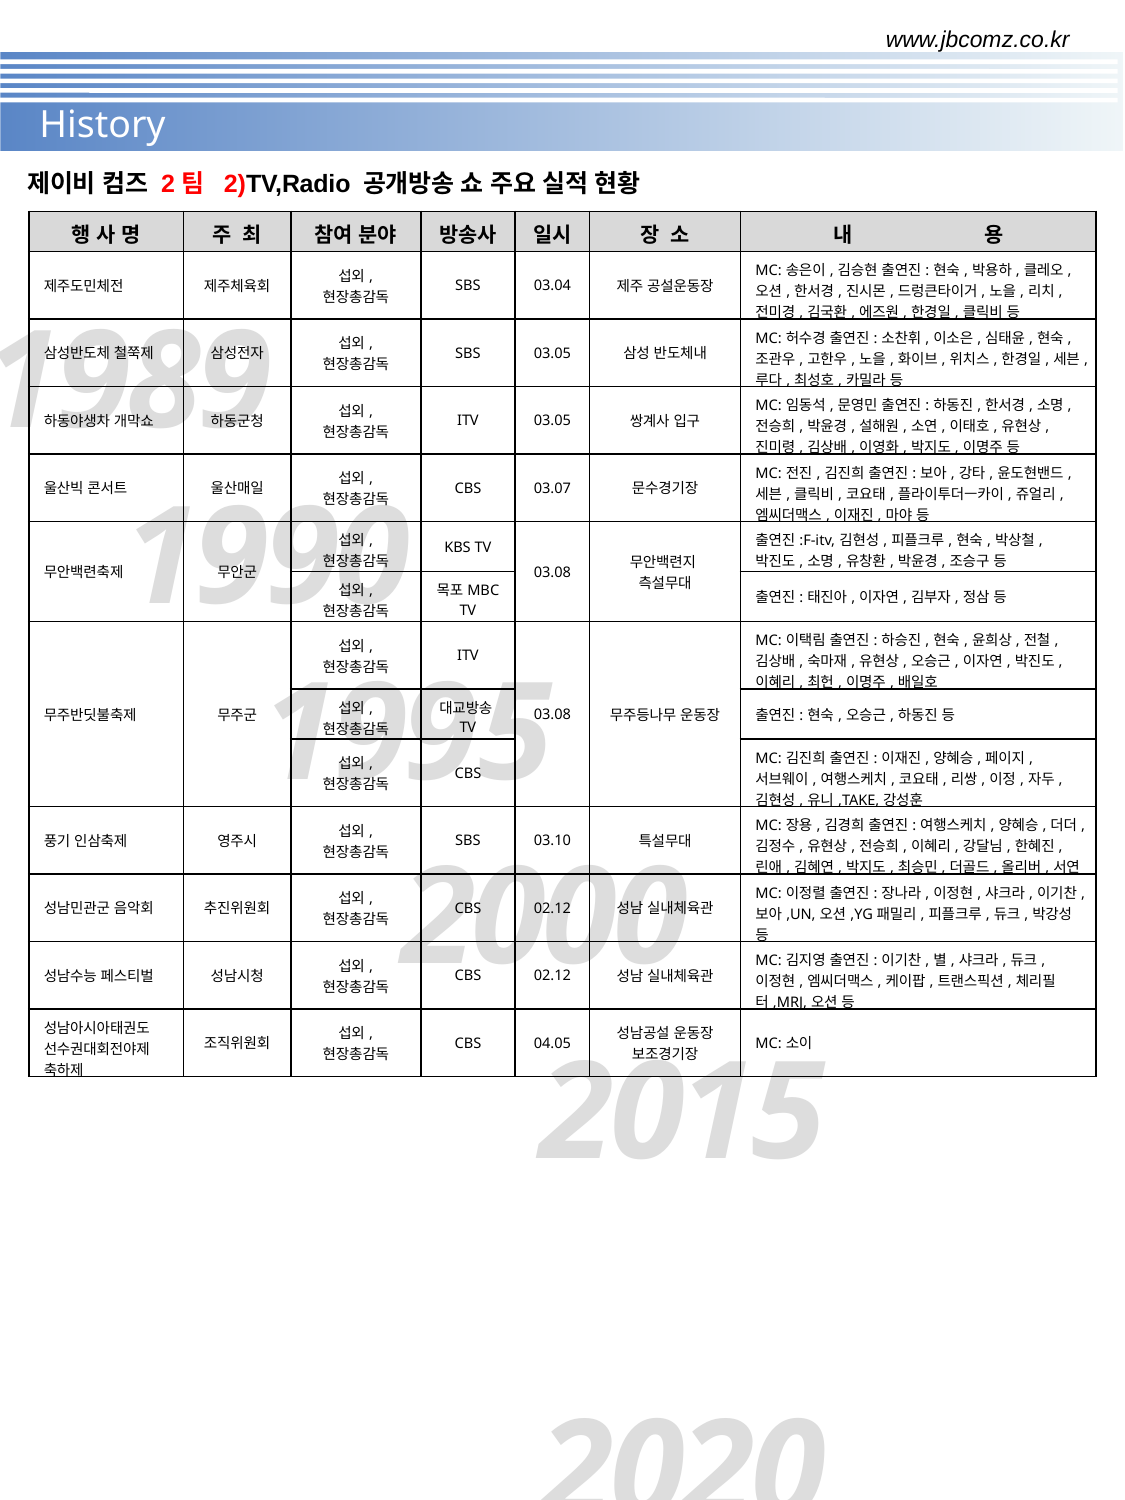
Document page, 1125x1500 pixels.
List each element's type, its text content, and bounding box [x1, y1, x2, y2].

table_cell 하동군청 [184, 387, 290, 453]
table_cell 섭외, 현장총감독 [292, 320, 420, 386]
table_cell 03.10 [516, 807, 589, 873]
table_cell 삼성반도체 철쭉제 [30, 320, 183, 386]
table_cell MC:김진희 출연진:이재진,양혜승,페이지,서브웨이,여행스케치,코요태,리쌍,이정,자두,김현성,유니,TAKE,강성훈 [741, 740, 1095, 806]
table_cell 섭외, 현장총감독 [292, 522, 420, 571]
table_header 방송사 [422, 212, 514, 251]
table_cell 성남시청 [184, 942, 290, 1008]
table_cell MC:이택림 출연진:하승진,현숙,윤희상,전철,김상배,숙마재,유현상,오승근,이자연,박진도,이혜리,최헌,이명주,배일호 [741, 622, 1095, 688]
table_cell ITV [422, 387, 514, 453]
table_cell KBS TV [422, 522, 514, 571]
table_cell 울산매일 [184, 455, 290, 521]
table_cell 삼성전자 [184, 320, 290, 386]
table_cell 성남 실내체육관 [590, 942, 740, 1008]
table_cell MC:임동석,문영민 출연진:하동진,한서경,소명,전승희,박윤경,설해원,소연,이태호,유현상,진미령,김상배,이영화,박지도,이명주 등 [741, 387, 1095, 453]
table_cell 무주등나무 운동장 [590, 622, 740, 806]
table_cell MC:김지영 출연진:이기찬,별,샤크라,듀크,이정현,엠씨더맥스,케이팝,트랜스픽션,체리필터,MRJ,오션 등 [741, 942, 1095, 1008]
table_header 주 최 [184, 212, 290, 251]
text_box 제이비 컴즈 2팀 2)TV,Radio 공개방송 쇼 주요 실적 현황 [25, 165, 672, 197]
table_cell CBS [422, 875, 514, 941]
table_cell 섭외, 현장총감독 [292, 1010, 420, 1076]
table_header 행 사 명 [30, 212, 183, 251]
text_box www.jbcomz.co.kr [871, 17, 1094, 50]
table_cell 쌍계사 입구 [590, 387, 740, 453]
table_cell 무안백련지 측설무대 [590, 522, 740, 621]
table_cell 섭외, 현장총감독 [292, 622, 420, 688]
table_cell 울산빅 콘서트 [30, 455, 183, 521]
table_cell MC:소이 [741, 1010, 1095, 1076]
table_cell 무주군 [184, 622, 290, 806]
table_cell 문수경기장 [590, 455, 740, 521]
table_cell 무주반딧불축제 [30, 622, 183, 806]
table_cell 목포MBC TV [422, 572, 514, 621]
table_cell 영주시 [184, 807, 290, 873]
table_cell 02.12 [516, 942, 589, 1008]
table_cell 섭외, 현장총감독 [292, 875, 420, 941]
table_cell SBS [422, 807, 514, 873]
table_header 장 소 [590, 212, 740, 251]
table_cell 특설무대 [590, 807, 740, 873]
table_cell 대교방송TV [422, 690, 514, 738]
table_cell ITV [422, 622, 514, 688]
table_cell 성남아시아태권도 선수권대회전야제 축하제 [30, 1010, 183, 1076]
table_cell 섭외, 현장총감독 [292, 807, 420, 873]
table_header 내 용 [741, 212, 1095, 251]
table_cell 섭외, 현장총감독 [292, 690, 420, 738]
table_cell 제주도민체전 [30, 252, 183, 318]
table_cell CBS [422, 740, 514, 806]
table_cell SBS [422, 252, 514, 318]
table_cell 출연진:태진아,이자연,김부자,정삼 등 [741, 572, 1095, 621]
table_cell 섭외, 현장총감독 [292, 740, 420, 806]
table_cell 섭외, 현장총감독 [292, 942, 420, 1008]
table_cell 성남 실내체육관 [590, 875, 740, 941]
table_cell 삼성 반도체내 [590, 320, 740, 386]
table_cell 섭외, 현장총감독 [292, 572, 420, 621]
table_cell 섭외, 현장총감독 [292, 387, 420, 453]
table_cell 조직위원회 [184, 1010, 290, 1076]
table_cell 03.05 [516, 320, 589, 386]
table_cell 추진위원회 [184, 875, 290, 941]
table_cell 03.07 [516, 455, 589, 521]
table_cell 성남수능 페스티벌 [30, 942, 183, 1008]
table_cell 제주체육회 [184, 252, 290, 318]
table_cell 성남공설 운동장 보조경기장 [590, 1010, 740, 1076]
table_cell 무안군 [184, 522, 290, 621]
table_cell 03.08 [516, 522, 589, 621]
table_cell 섭외, 현장총감독 [292, 455, 420, 521]
table_cell MC:장용,김경희 출연진:여행스케치,양혜승,더더,김정수,유현상,전승희,이혜리,강달님,한혜진,린애,김혜연,박지도,최승민,더골드,올리버,서연 [741, 807, 1095, 873]
table_cell CBS [422, 1010, 514, 1076]
table_cell 04.05 [516, 1010, 589, 1076]
table_header 일시 [516, 212, 589, 251]
table_cell 출연진:F-itv,김현성,피플크루,현숙,박상철,박진도,소명,유창환,박윤경,조승구 등 [741, 522, 1095, 571]
table_cell 풍기 인삼축제 [30, 807, 183, 873]
table_cell MC:전진,김진희 출연진:보아,강타,윤도현밴드,세븐,클릭비,코요태,플라이투더ㅡ카이,쥬얼리,엠씨더맥스,이재진,마야 등 [741, 455, 1095, 521]
table_cell 하동야생차 개막쇼 [30, 387, 183, 453]
table_cell CBS [422, 942, 514, 1008]
table_cell MC:송은이,김승현 출연진:현숙,박용하,클레오,오션,한서경,진시몬,드렁큰타이거,노을,리치,전미경,김국환,에즈원,한경일,클릭비 등 [741, 252, 1095, 318]
text_box 1989 1990 1995 2000 2015 2020 [0, 276, 1125, 1500]
table_cell SBS [422, 320, 514, 386]
table_cell 03.04 [516, 252, 589, 318]
table_cell 섭외, 현장총감독 [292, 252, 420, 318]
table_cell 무안백련축제 [30, 522, 183, 621]
table_cell 성남민관군 음악회 [30, 875, 183, 941]
table_cell MC:허수경 출연진:소찬휘,이소은,심태윤,현숙,조관우,고한우,노을,화이브,위치스,한경일,세븐,루다,최성호,카밀라 등 [741, 320, 1095, 386]
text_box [0, 51, 1124, 154]
table_cell 출연진:현숙,오승근,하동진 등 [741, 690, 1095, 738]
table_cell 제주 공설운동장 [590, 252, 740, 318]
table_header 참여 분야 [292, 212, 420, 251]
table_cell 02.12 [516, 875, 589, 941]
table_cell CBS [422, 455, 514, 521]
table_cell 03.05 [516, 387, 589, 453]
table_cell 03.08 [516, 622, 589, 806]
table_cell MC:이정렬 출연진:장나라,이정현,샤크라,이기찬,보아,UN,오션,YG패밀리,피플크루,듀크,박강성 등 [741, 875, 1095, 941]
